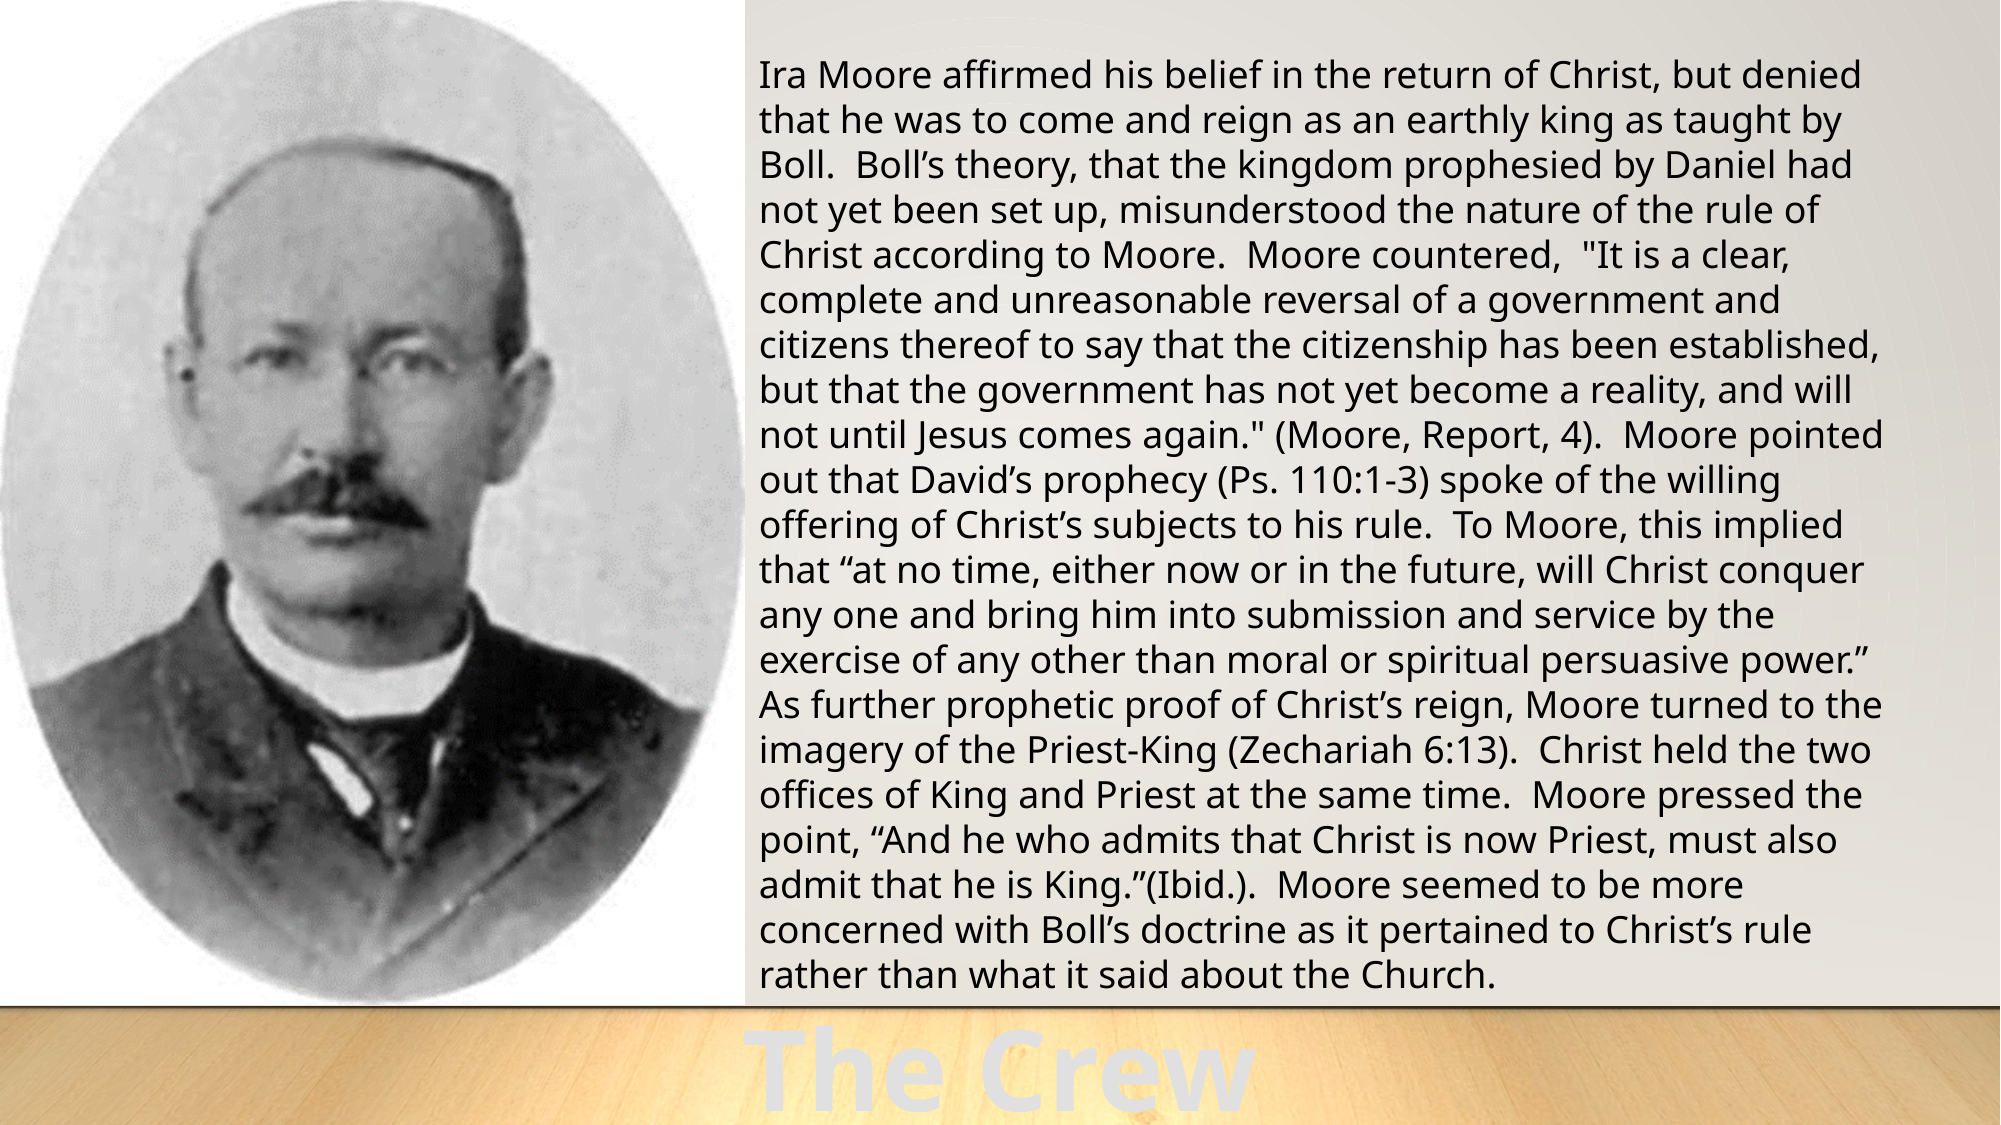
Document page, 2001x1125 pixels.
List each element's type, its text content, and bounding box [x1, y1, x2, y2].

text_box Ira Moore affirmed his belief in the return of Christ, but denied that he was to come and reign as an earthly king as taught by Boll. Boll’s theory, that the kingdom prophesied by Daniel had not yet been set up, misunderstood the nature of the rule of Christ according to Moore. Moore countered, "It is a clear, complete and unreasonable reversal of a government and citizens thereof to say that the citizenship has been established, but that the government has not yet become a reality, and will not until Jesus comes again." (Moore, Report, 4). Moore pointed out that David’s prophecy (Ps. 110:1-3) spoke of the willing offering of Christ’s subjects to his rule. To Moore, this implied that “at no time, either now or in the future, will Christ conquer any one and bring him into submission and service by the exercise of any other than moral or spiritual persuasive power.” As further prophetic proof of Christ’s reign, Moore turned to the imagery of the Priest-King (Zechariah 6:13). Christ held the two offices of King and Priest at the same time. Moore pressed the point, “And he who admits that Christ is now Priest, must also admit that he is King.”(Ibid.). Moore seemed to be more concerned with Boll’s doctrine as it pertained to Christ’s rule rather than what it said about the Church. [745, 43, 1923, 1004]
picture [0, 0, 745, 1006]
text_box The Crew [0, 991, 2000, 1125]
